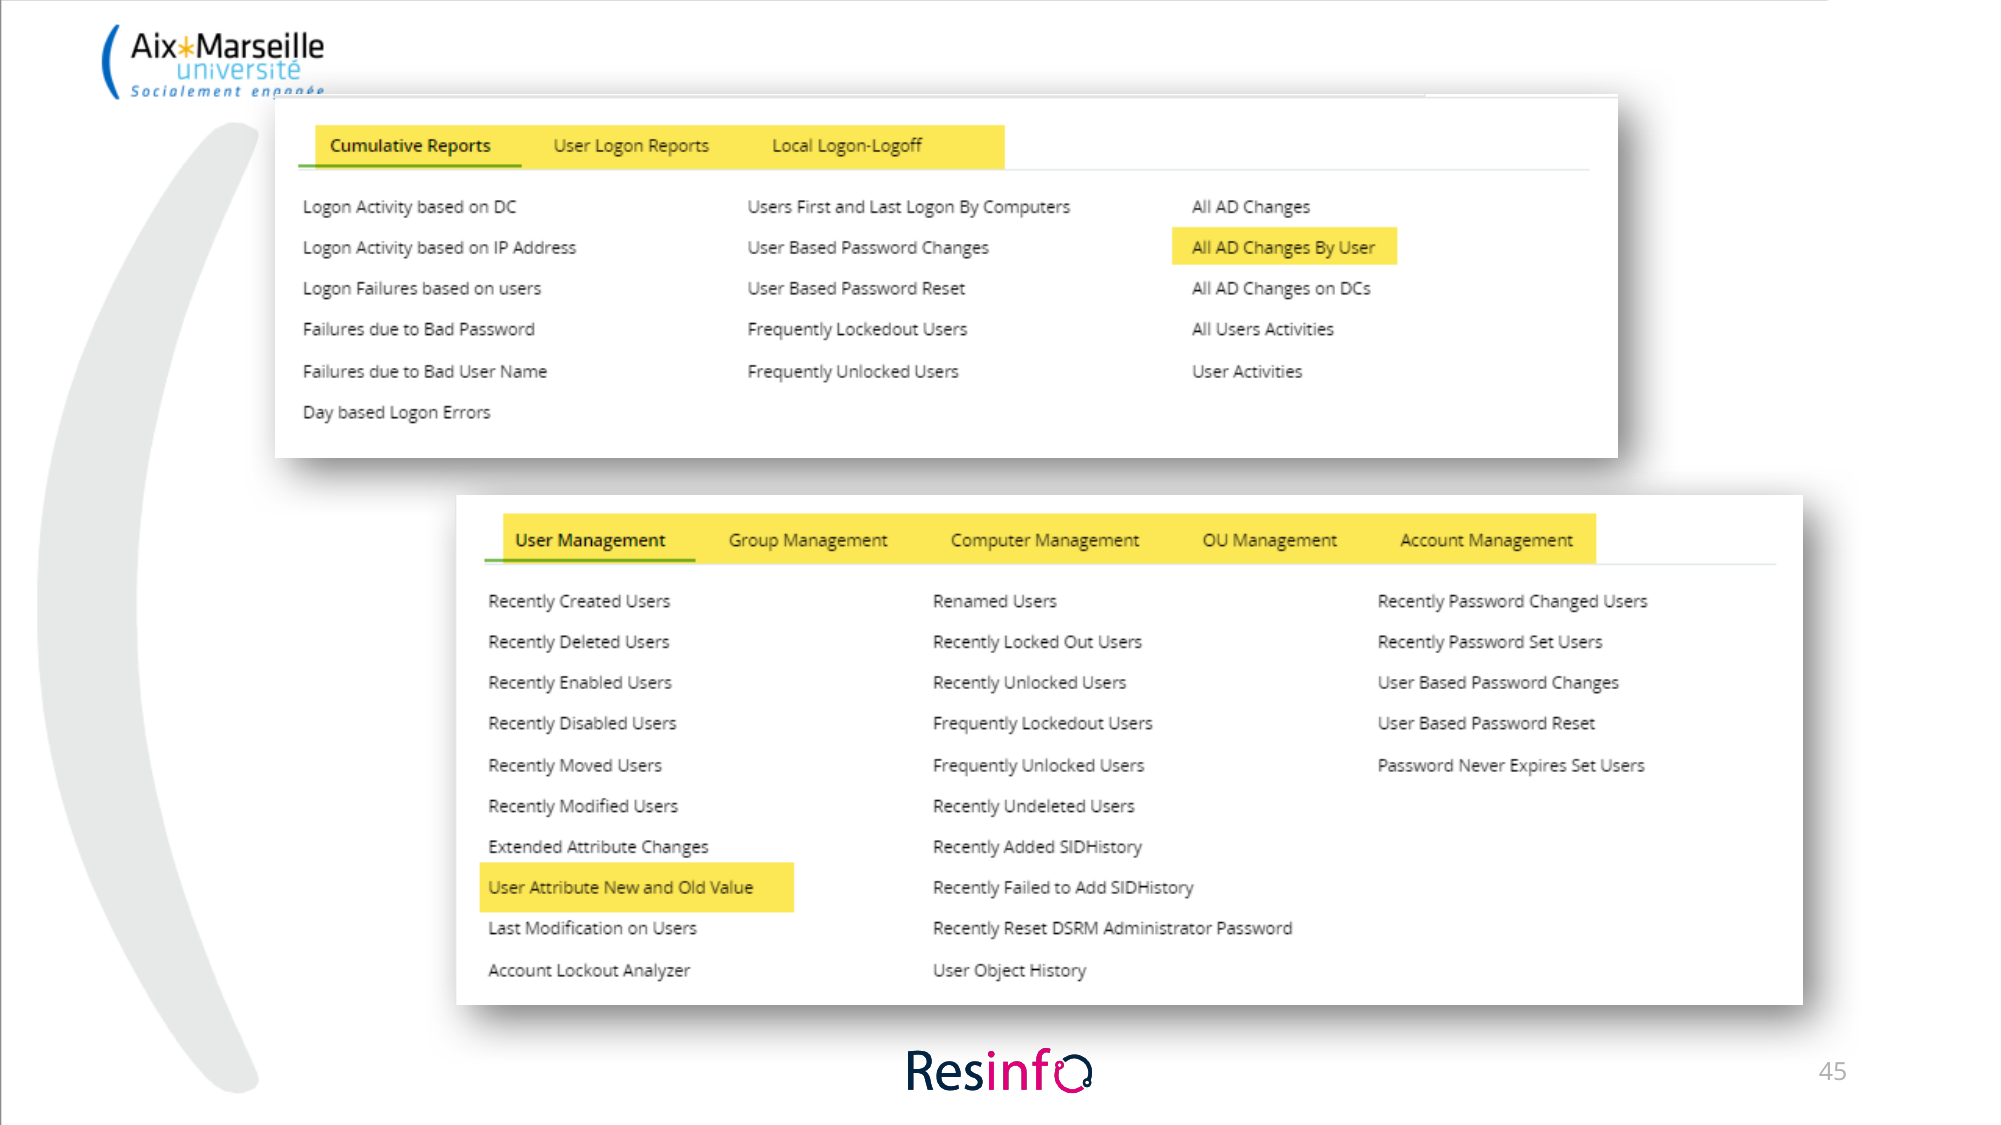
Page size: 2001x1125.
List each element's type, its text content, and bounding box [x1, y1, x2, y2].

picture [0, 0, 2001, 1125]
slide_number 45 [1412, 1042, 1863, 1103]
